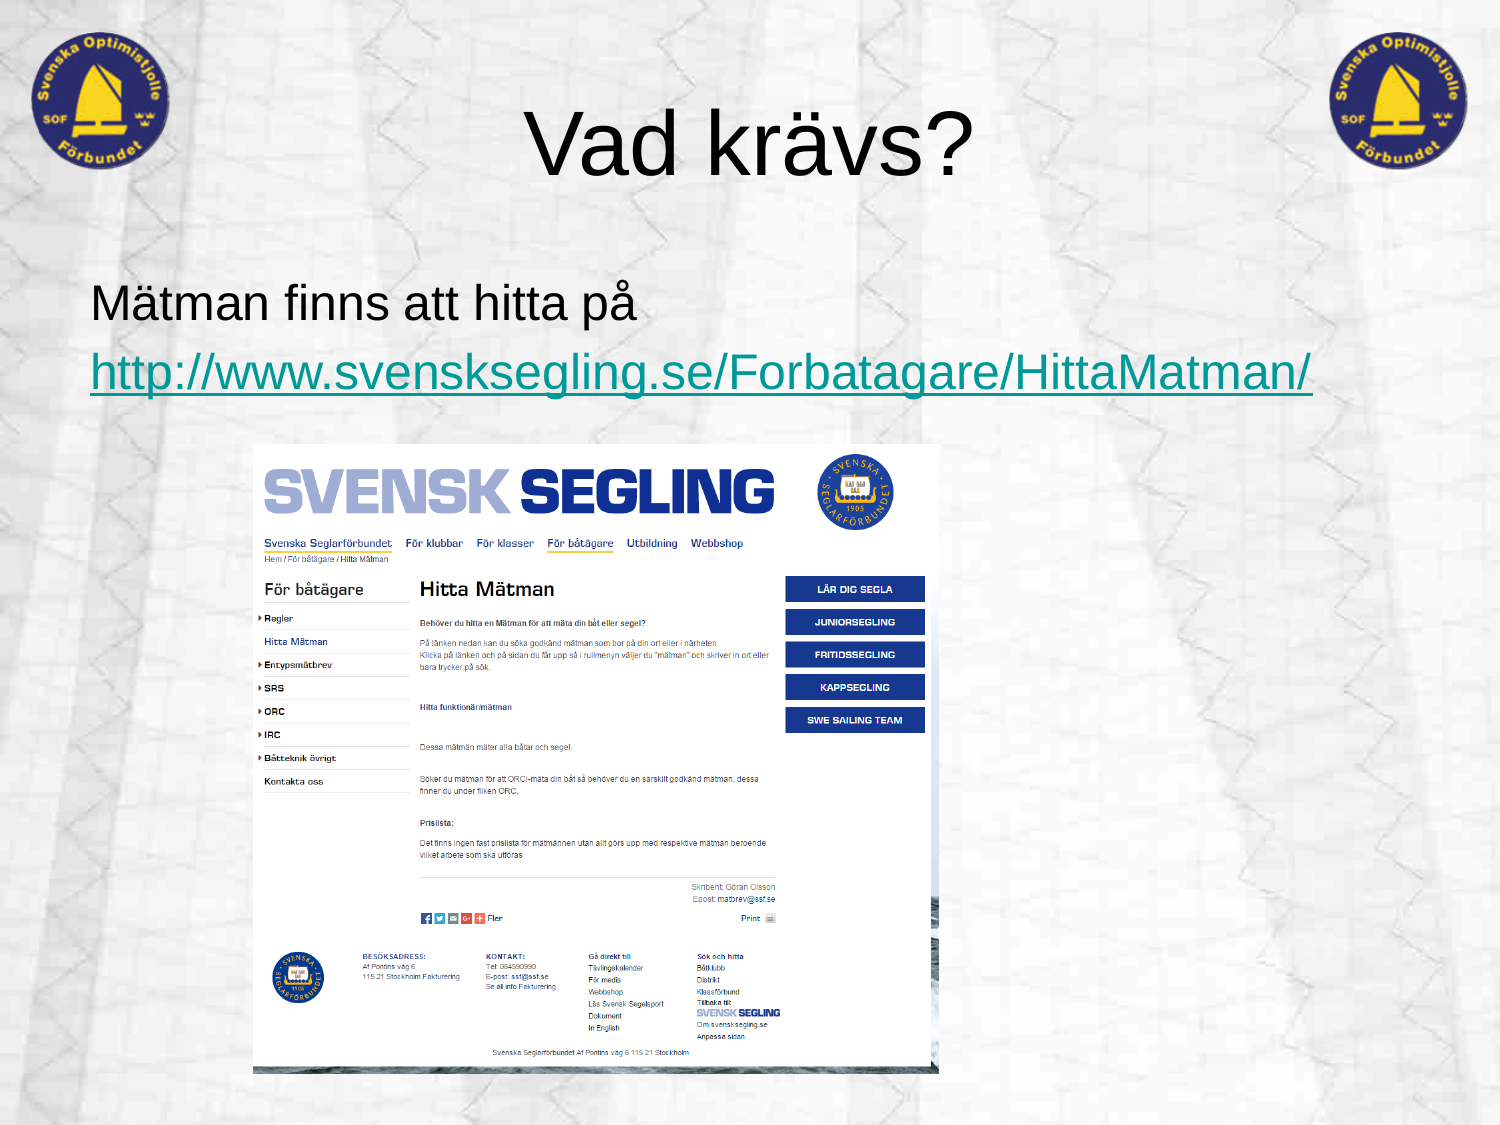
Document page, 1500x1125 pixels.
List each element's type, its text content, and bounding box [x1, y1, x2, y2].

picture [0, 0, 1500, 1125]
title Vad krävs? [74, 44, 1426, 233]
list Mätman finns att hitta på http://www.svensksegling.se/Forbatagare/HittaMatman/ [74, 262, 1426, 362]
